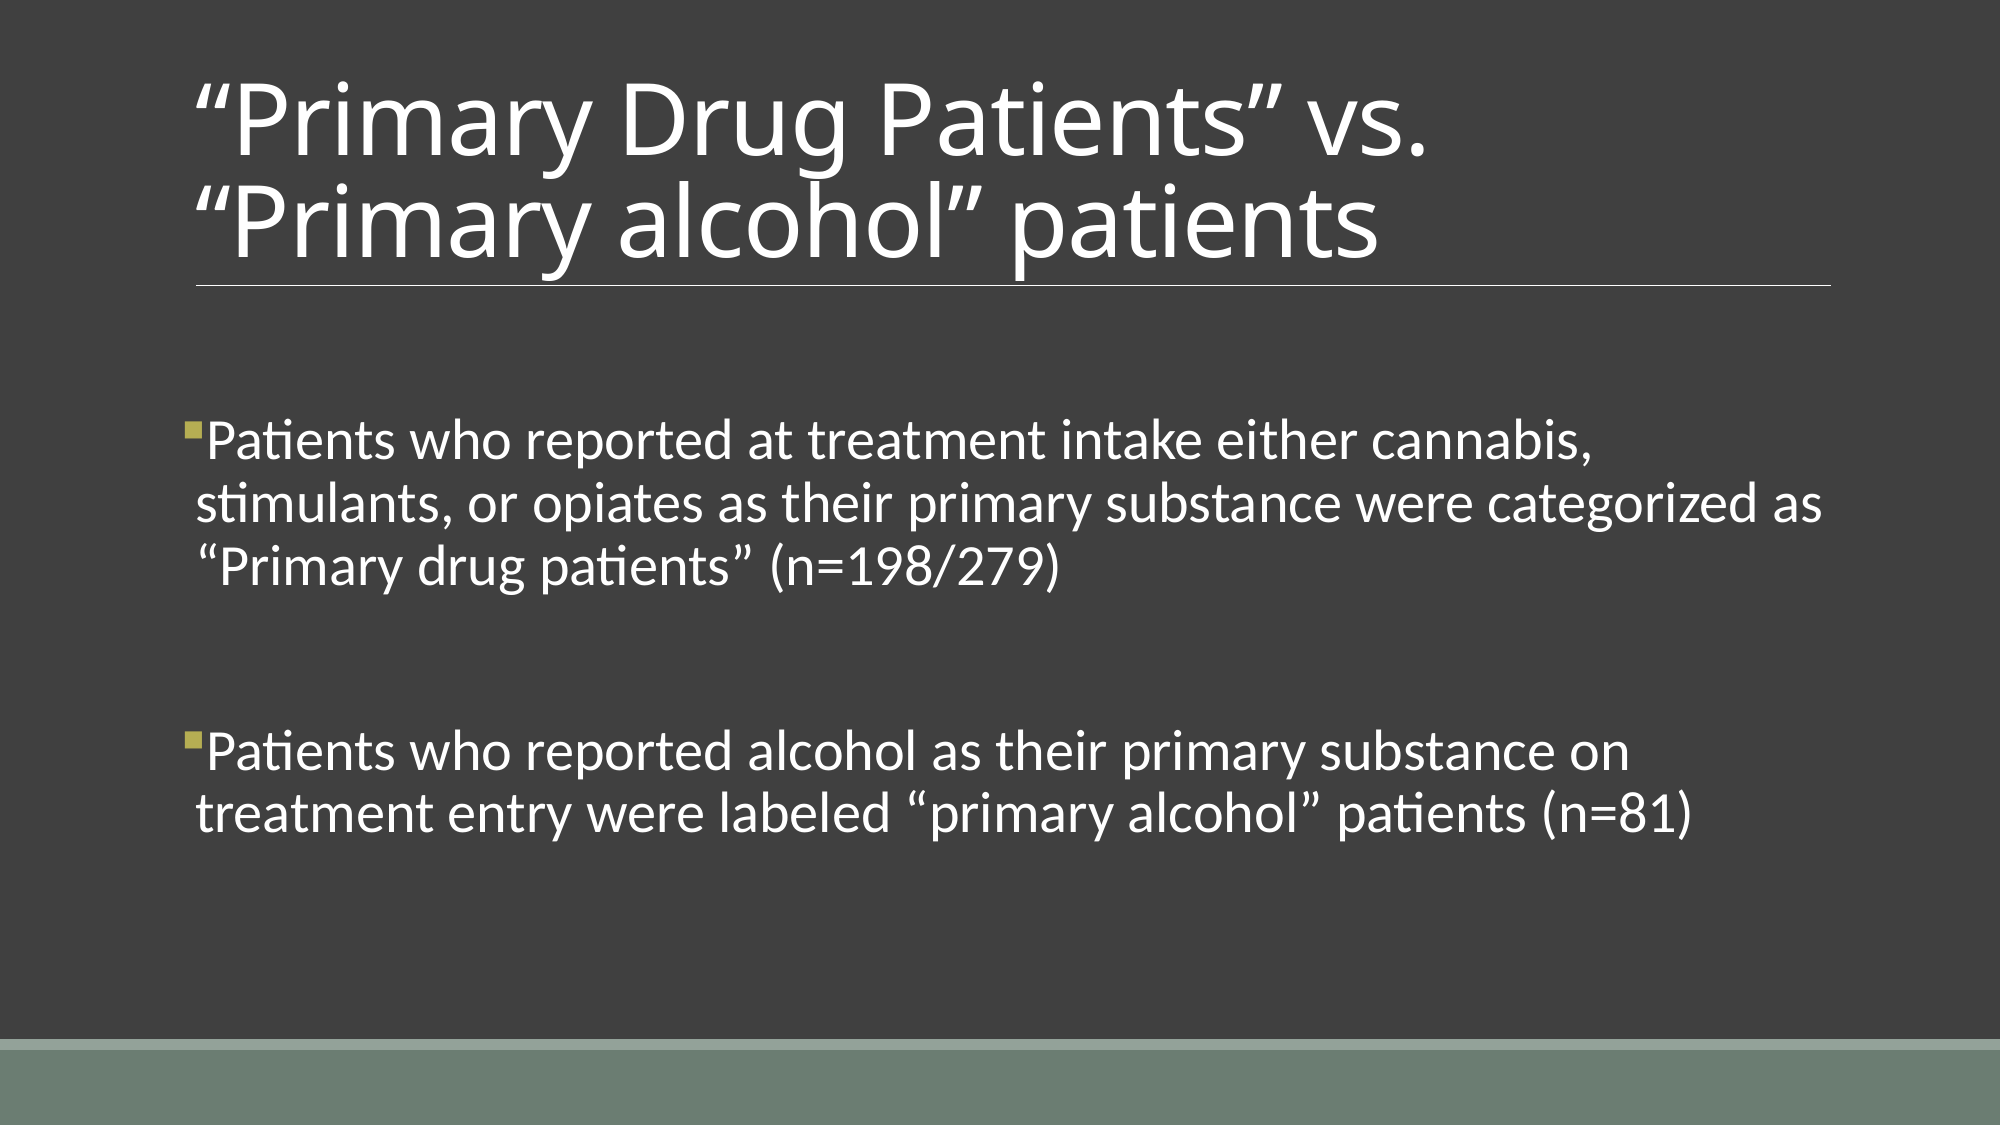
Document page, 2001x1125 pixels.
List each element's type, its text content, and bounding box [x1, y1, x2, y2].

list Patients who reported at treatment intake either cannabis, stimulants, or opiates as their primary substance were categorized as “Primary drug patients” (n=198/279) Patients who reported alcohol as their primary substance on treatment entry were labeled “primary alcohol” patients (n=81) [180, 302, 1830, 963]
title “Primary Drug Patients” vs. “Primary alcohol” patients [180, 47, 1830, 285]
